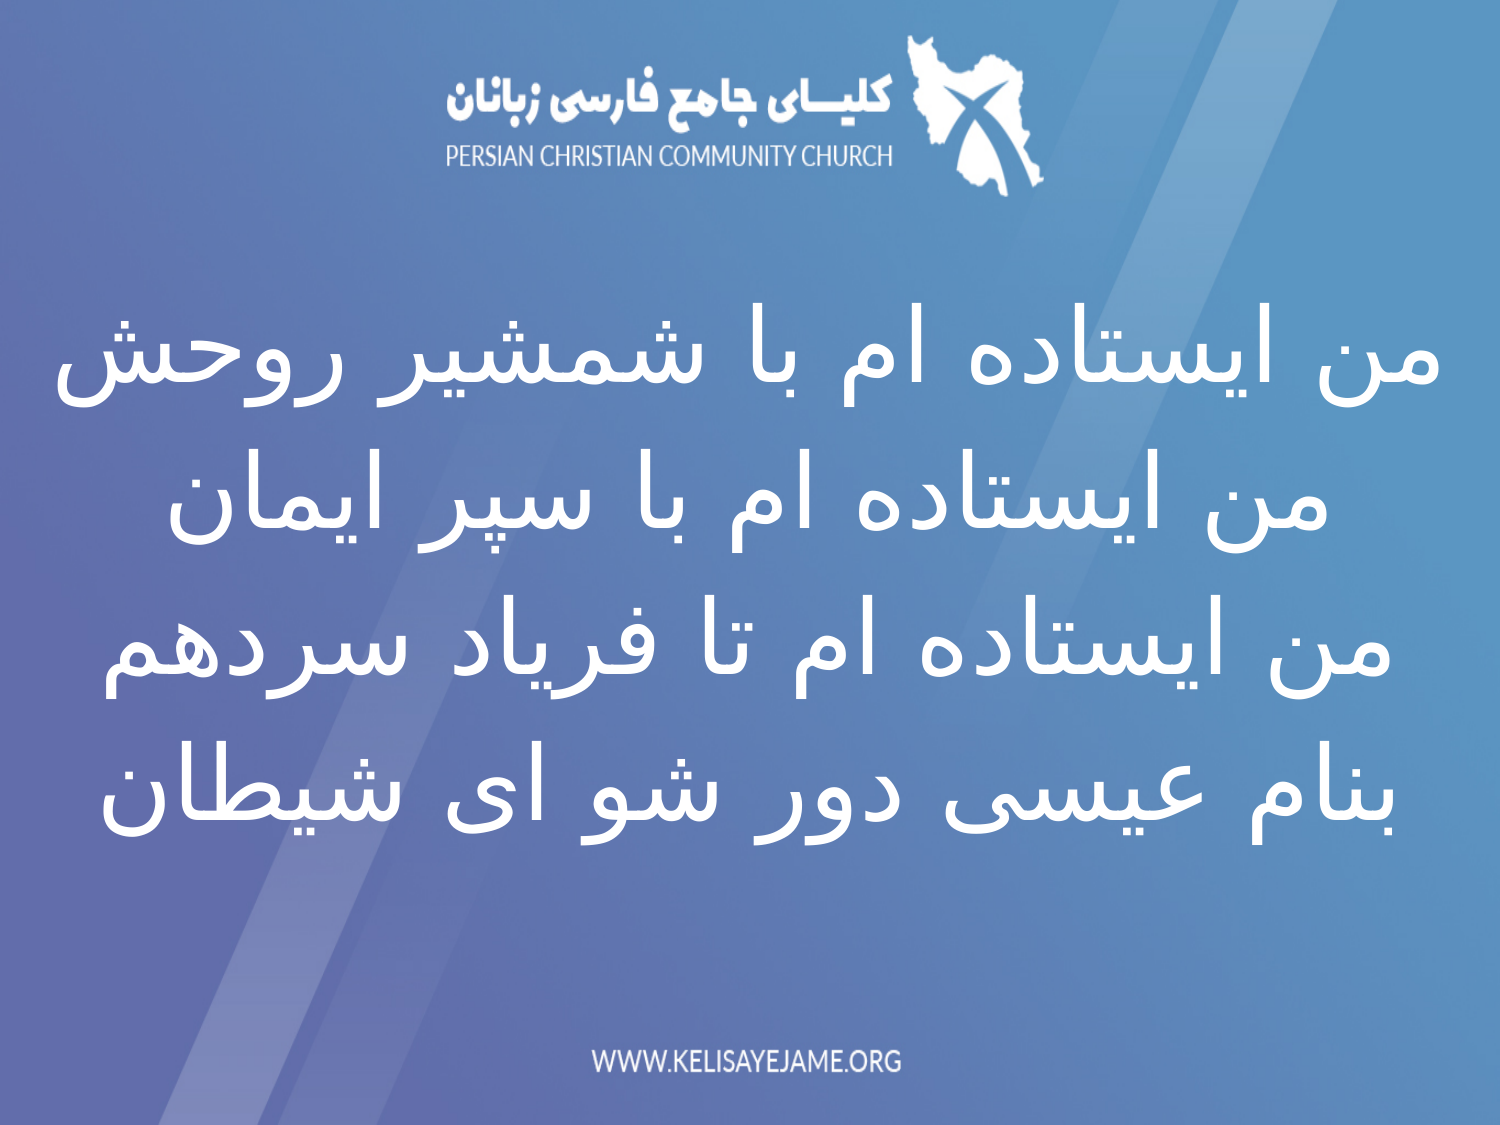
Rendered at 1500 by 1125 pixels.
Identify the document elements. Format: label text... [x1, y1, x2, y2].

subtitle من ایستاده ام با شمشیر روحش من ایستاده ام با سپر ایمان من ایستاده ام تا فریاد سردهم بنام عیسی دور شو ای شیطان [0, 0, 1500, 1125]
